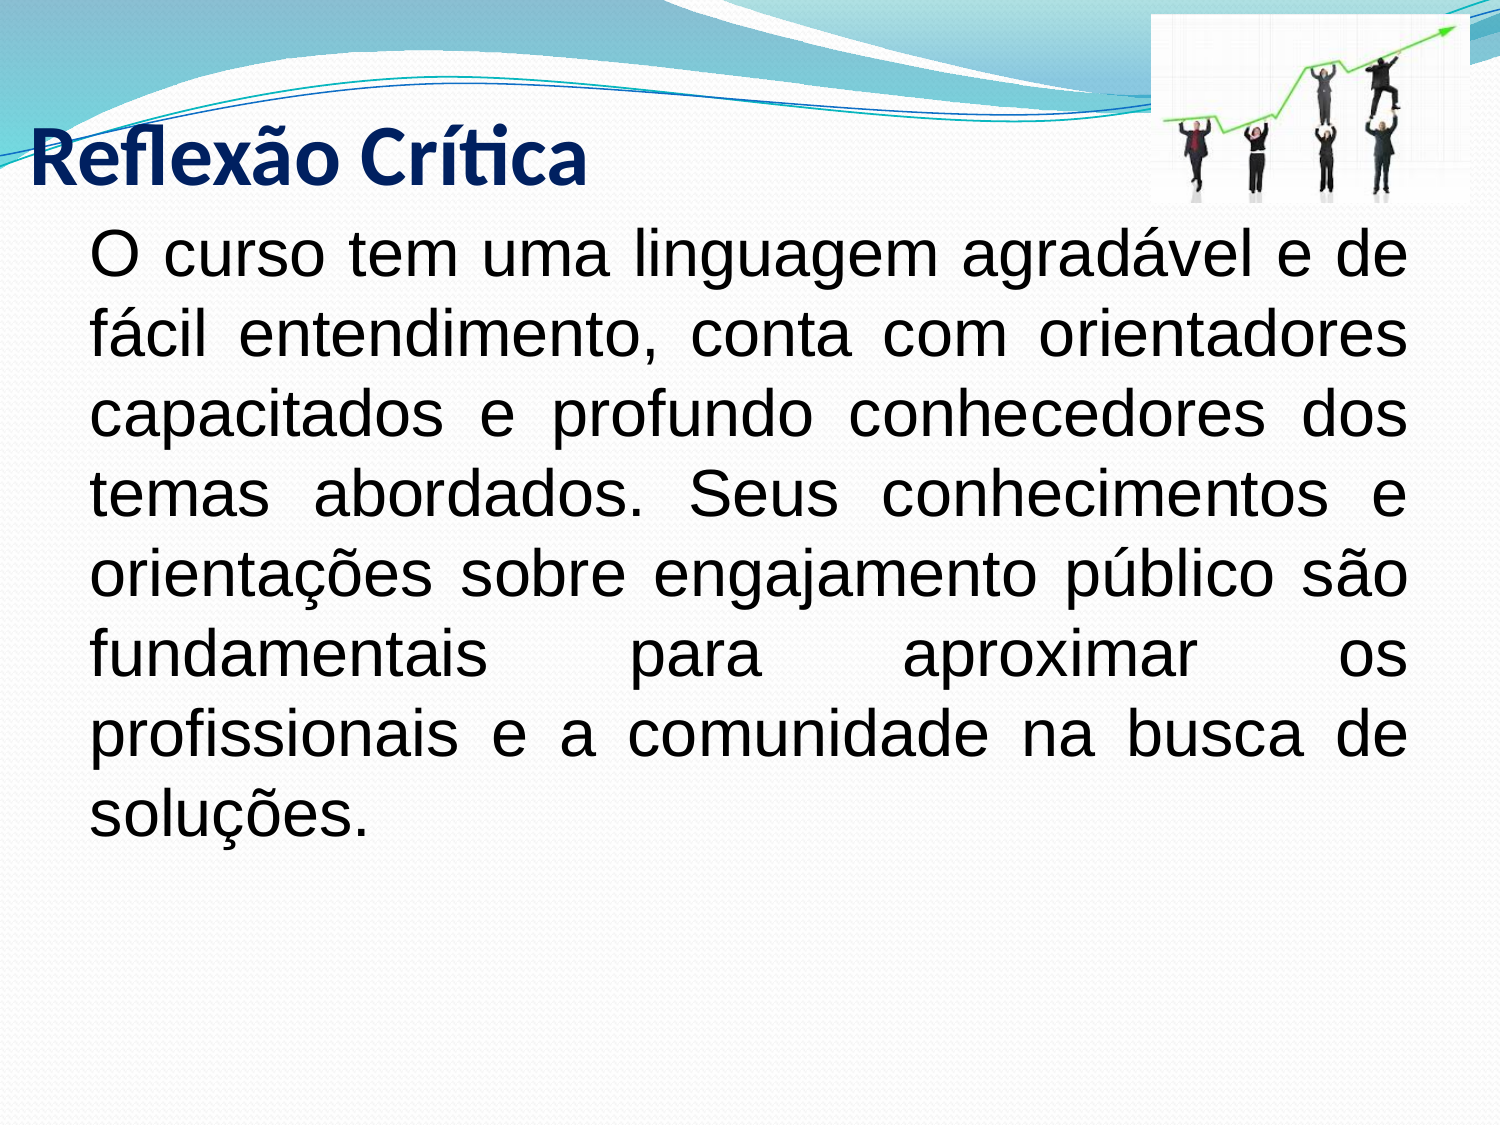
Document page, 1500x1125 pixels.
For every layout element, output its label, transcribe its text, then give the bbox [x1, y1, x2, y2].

picture [1151, 14, 1470, 203]
title Reflexão Crítica [29, 15, 691, 203]
text_box O curso tem uma linguagem agradável e de fácil entendimento, conta com orientadores capacitados e profundo conhecedores dos temas abordados. Seus conhecimentos e orientações sobre engajamento público são fundamentais para aproximar os profissionais e a comunidade na busca de soluções. [74, 202, 1425, 1083]
